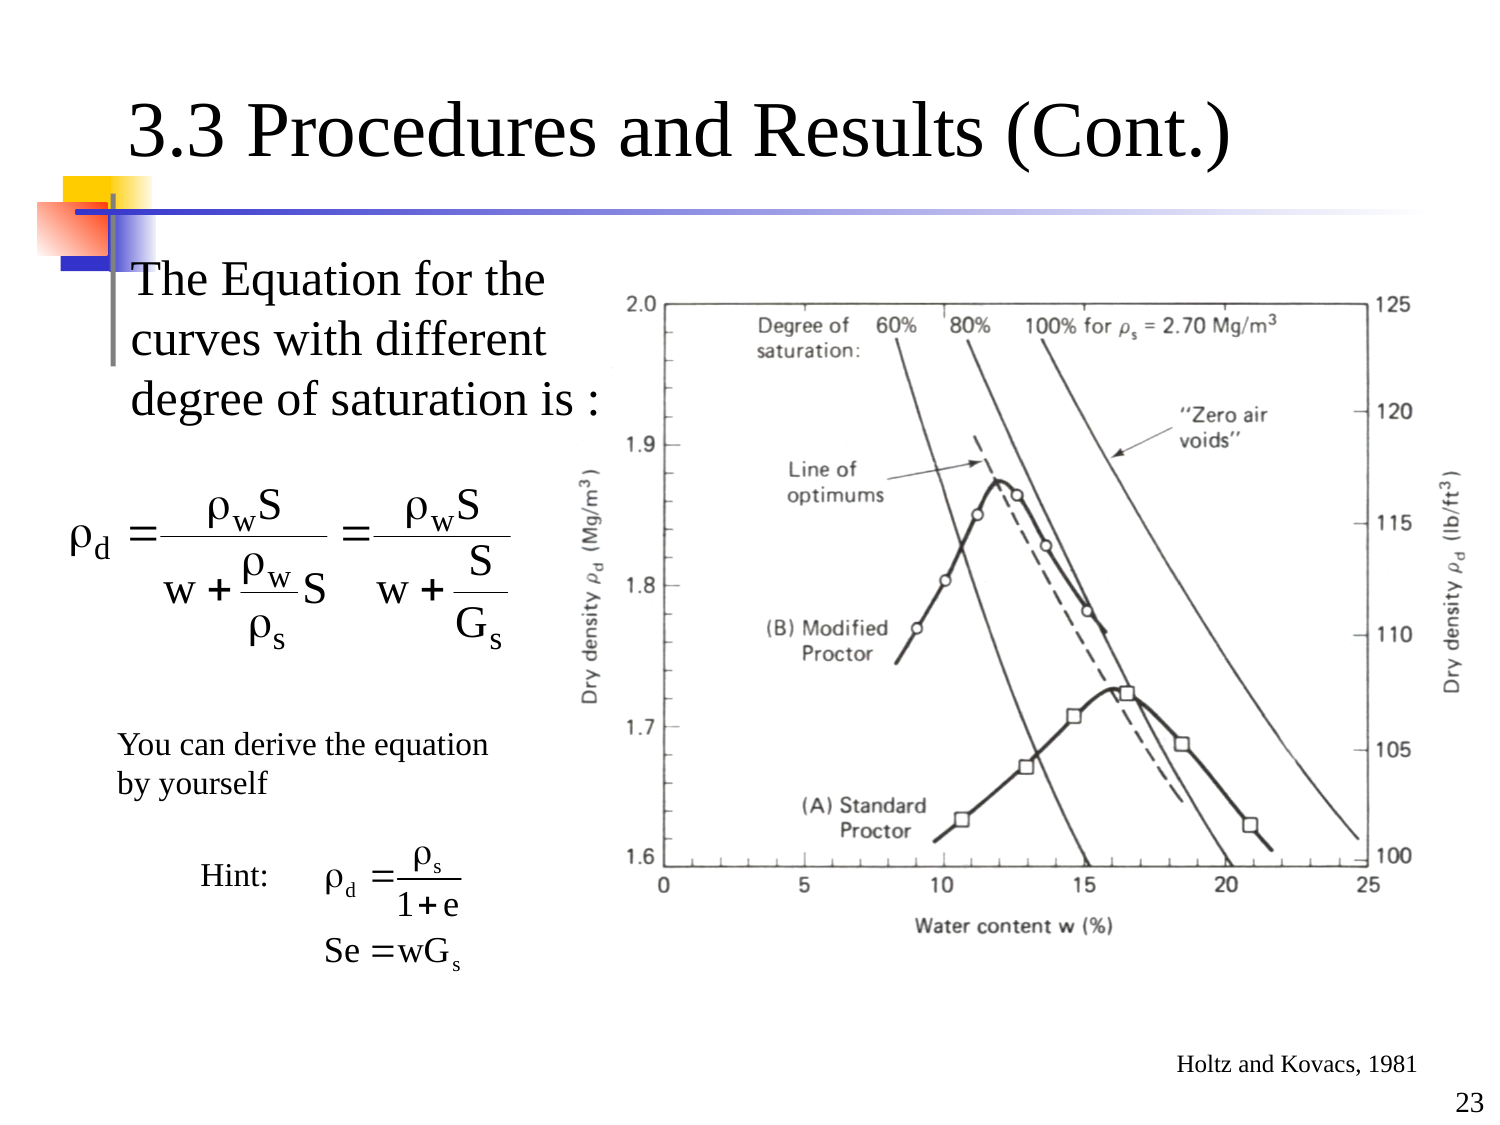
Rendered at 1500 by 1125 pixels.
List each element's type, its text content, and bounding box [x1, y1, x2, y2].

text_box Holtz and Kovacs, 1981 [1161, 1040, 1448, 1086]
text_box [319, 828, 469, 981]
text_box You can derive the equation by yourself [102, 714, 522, 809]
text_box The Equation for the curves with different degree of saturation is : [115, 237, 626, 433]
title 3.3 Procedures and Results (Cont.) [112, 50, 1388, 200]
text_box Hint: [185, 845, 295, 900]
picture [550, 260, 1492, 942]
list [65, 479, 517, 657]
slide_number 23 [1406, 1076, 1500, 1125]
